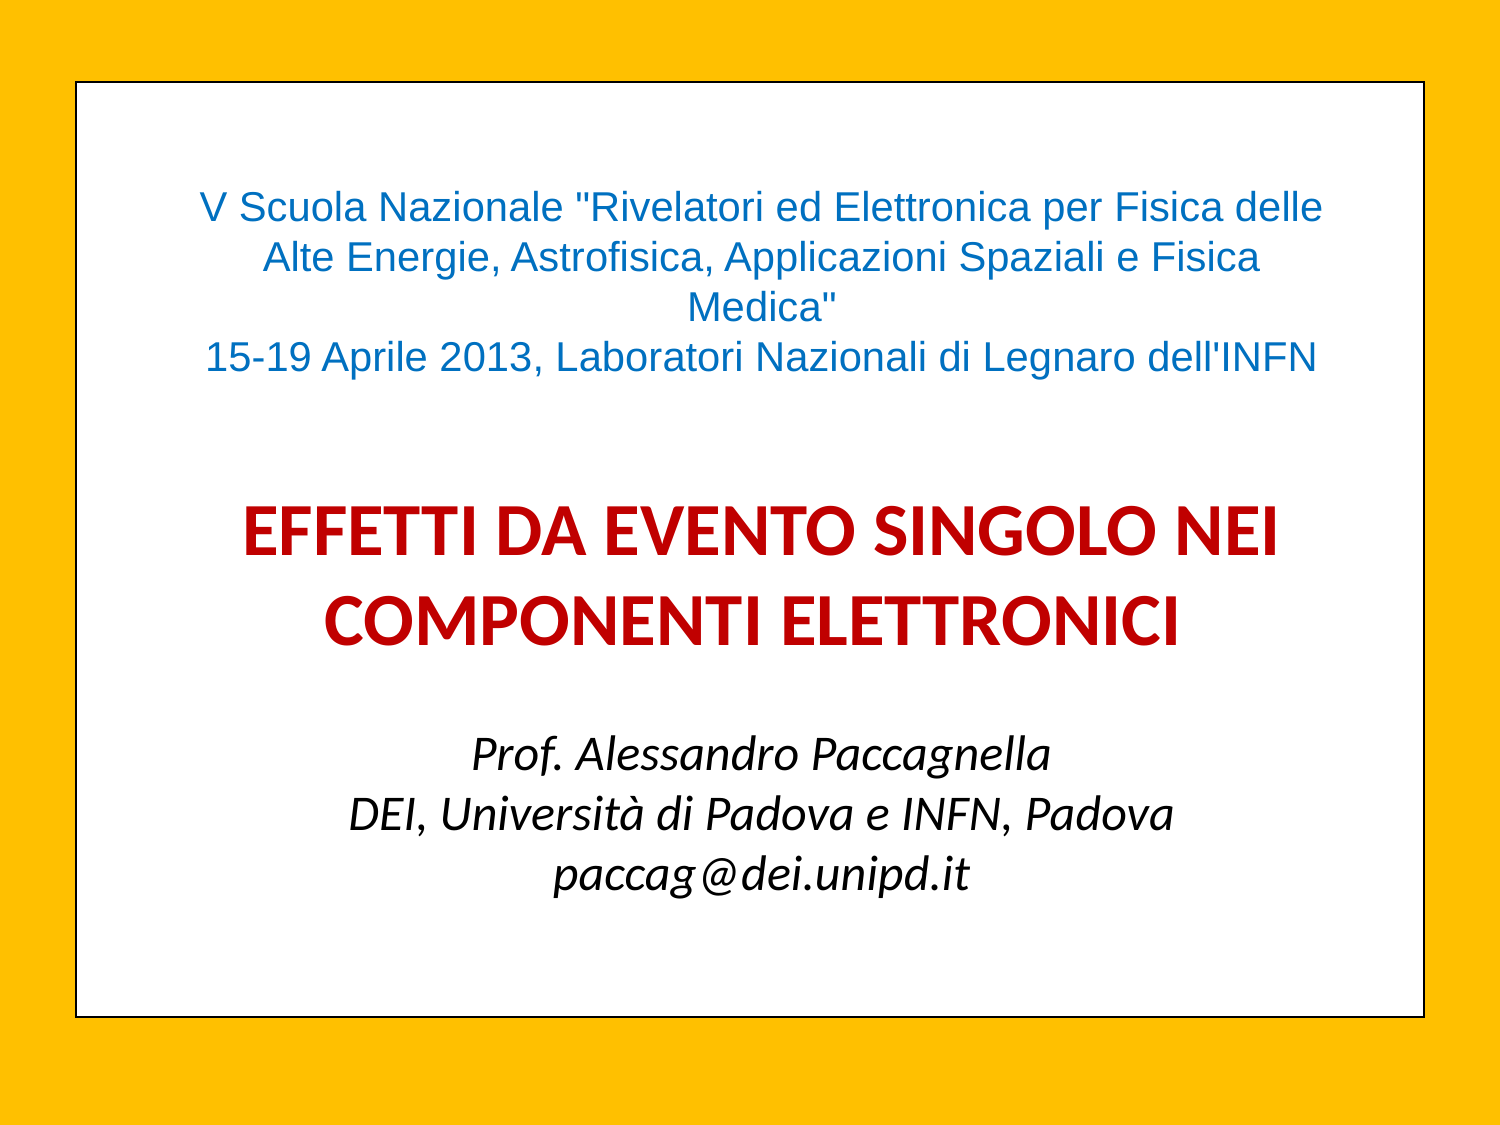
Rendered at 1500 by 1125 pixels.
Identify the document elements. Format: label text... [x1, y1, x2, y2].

text_box V Scuola Nazionale "Rivelatori ed Elettronica per Fisica delle Alte Energie, Astrofisica, Applicazioni Spaziali e Fisica Medica" 15-19 Aprile 2013, Laboratori Nazionali di Legnaro dell'INFN EFFETTI DA EVENTO SINGOLO NEI COMPONENTI ELETTRONICI Prof. Alessandro Paccagnella DEI, Università di Padova e INFN, Padova paccag@dei.unipd.it [182, 172, 1341, 968]
text_box [76, 81, 1424, 1018]
